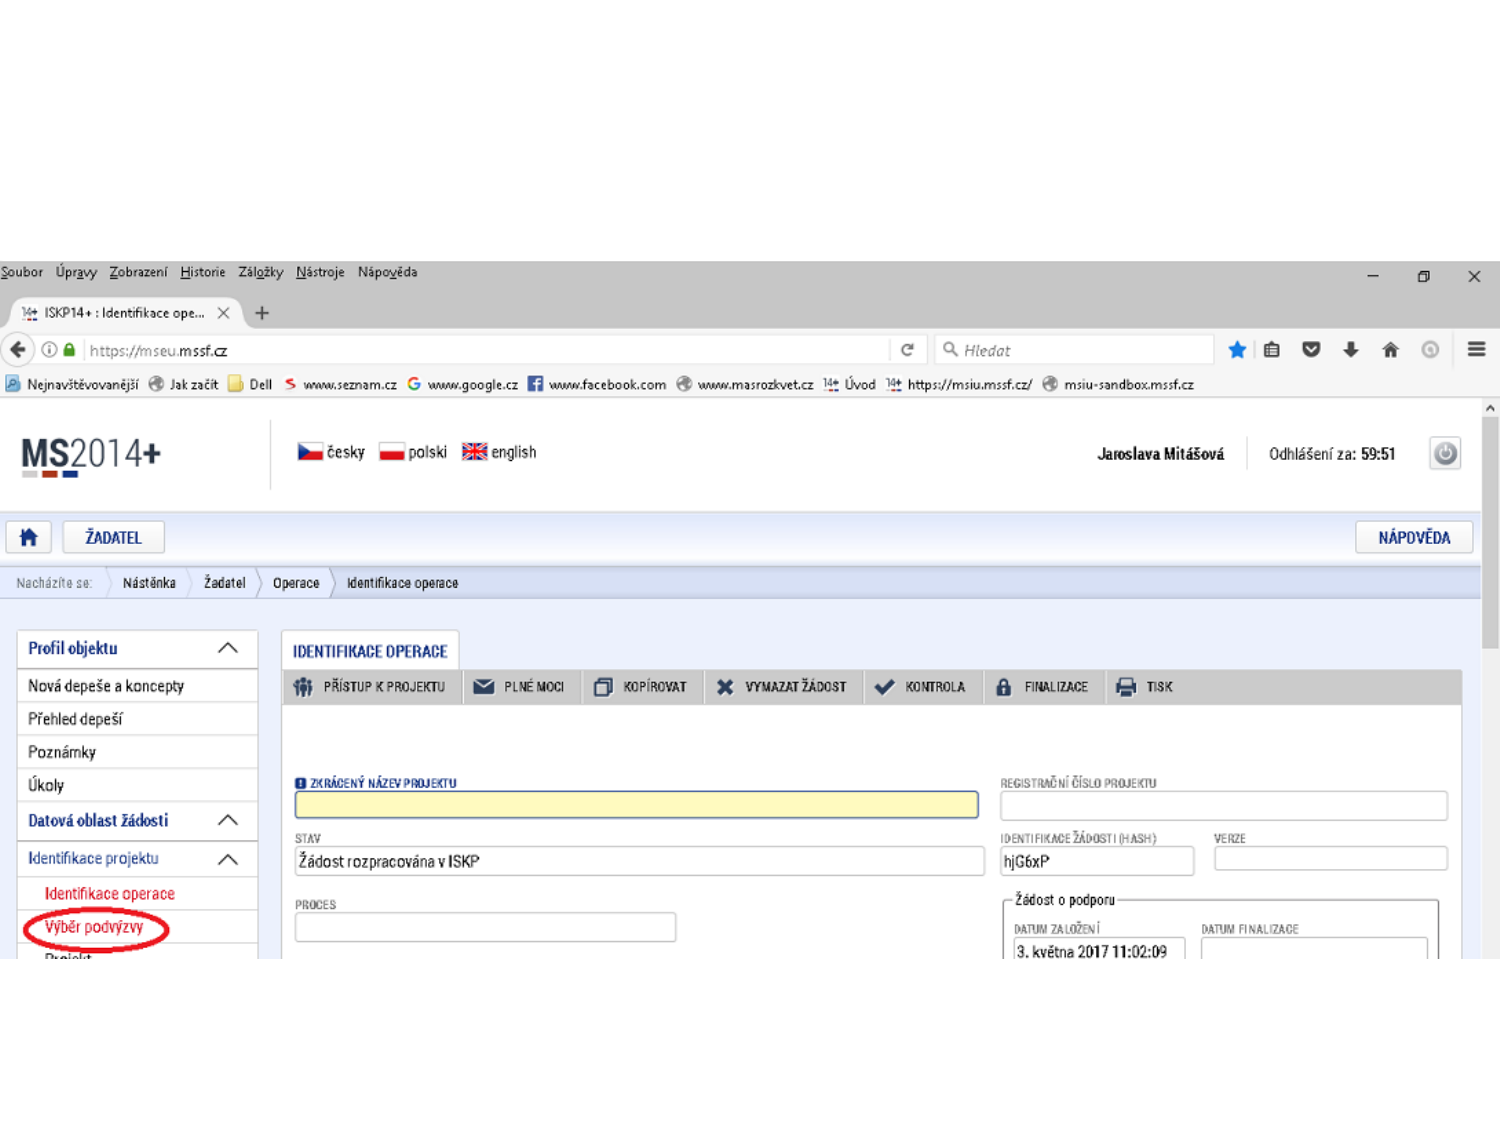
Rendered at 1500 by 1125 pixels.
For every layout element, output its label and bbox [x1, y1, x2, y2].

picture [0, 259, 1500, 959]
